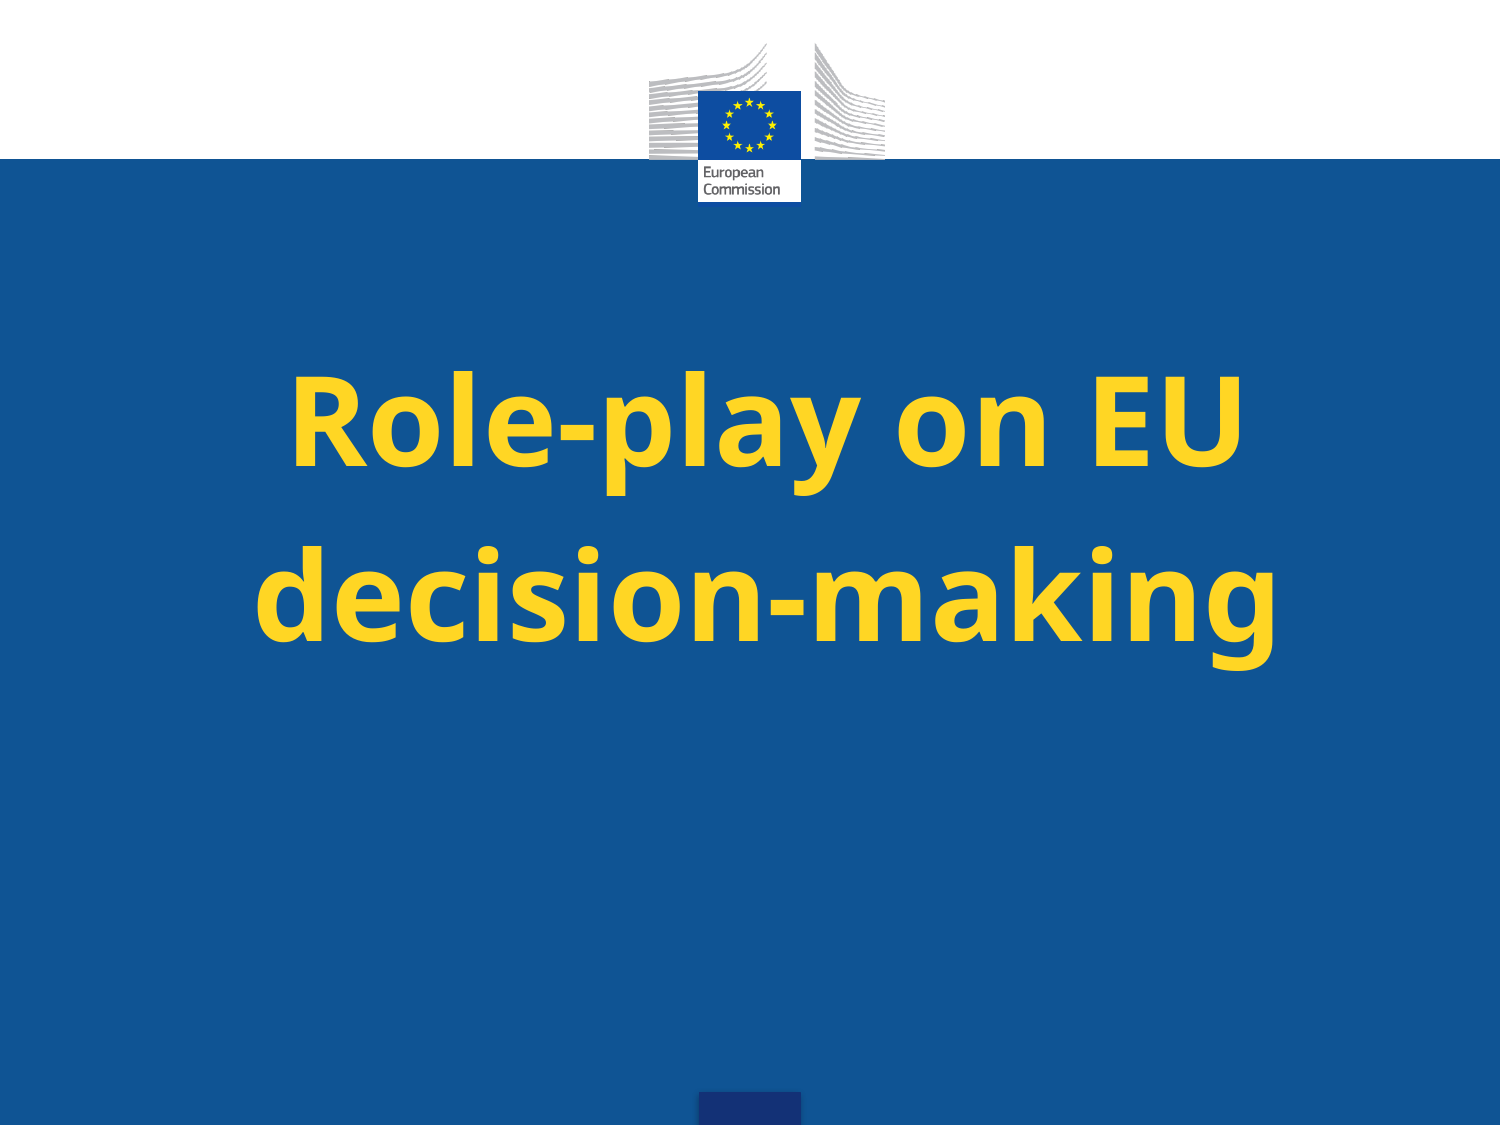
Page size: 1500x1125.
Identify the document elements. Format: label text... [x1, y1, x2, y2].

title Role-play on EU decision-making [112, 349, 1424, 657]
